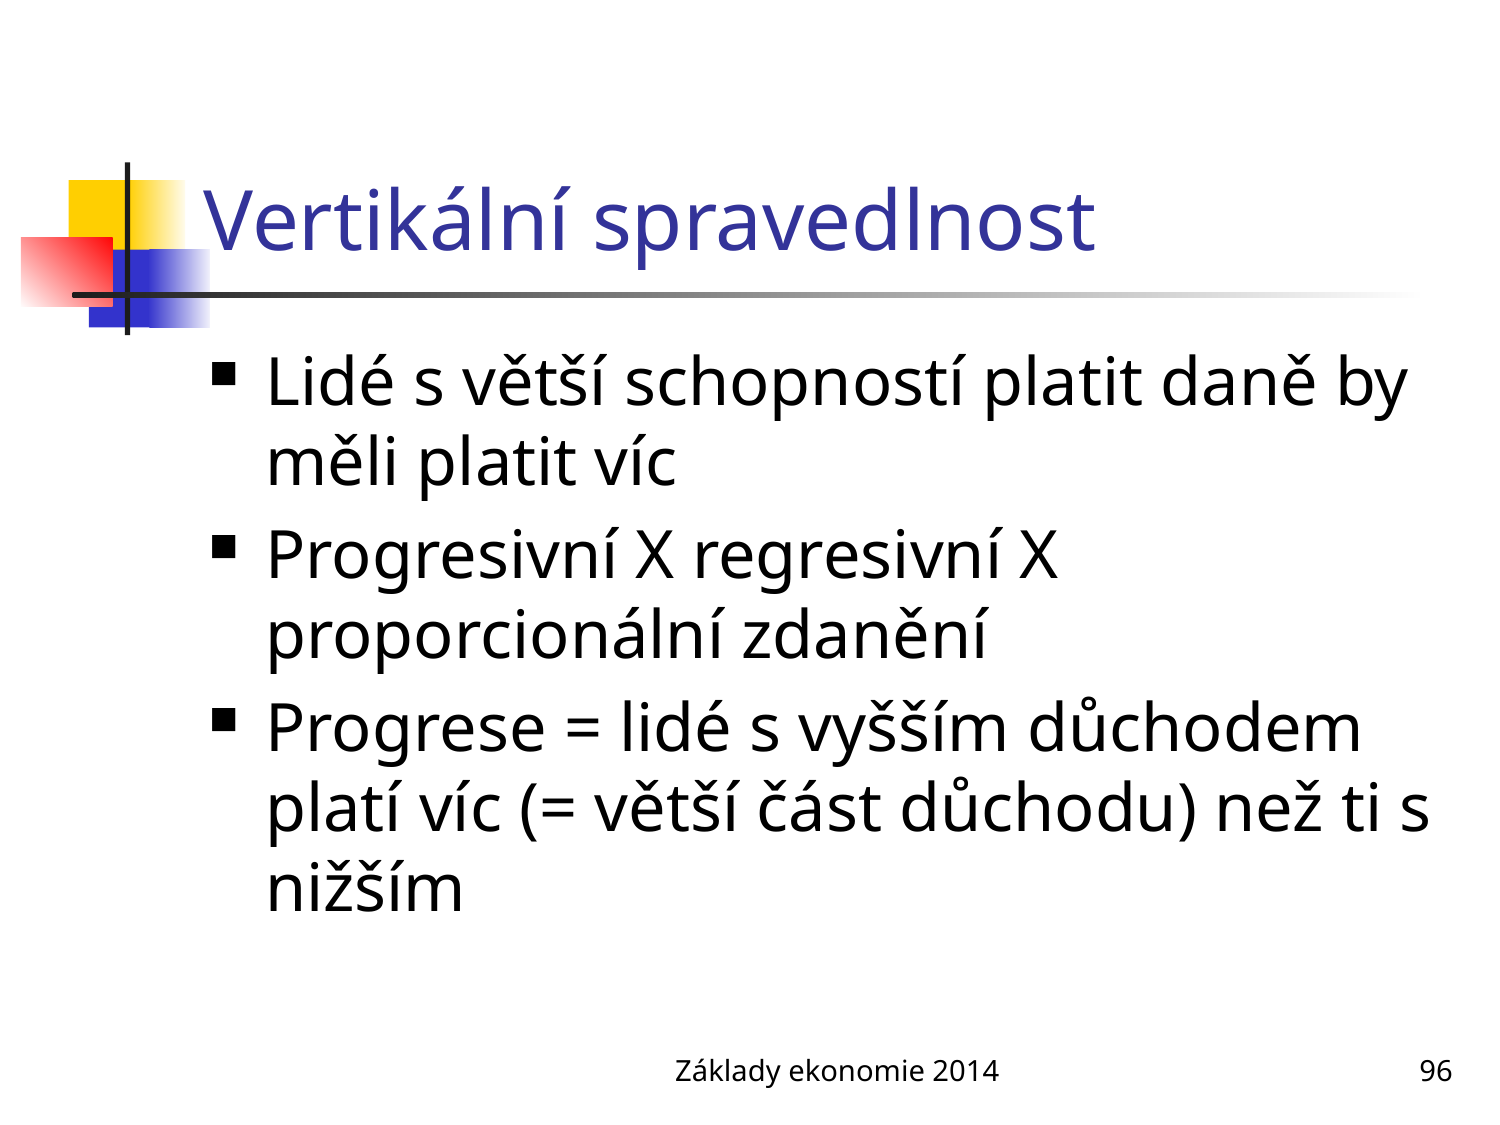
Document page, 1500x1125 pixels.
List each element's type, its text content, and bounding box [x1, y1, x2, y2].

title Vertikální spravedlnost [188, 35, 1468, 275]
list Lidé s větší schopností platit daně by měli platit víc Progresivní X regresivní X proporcionální zdanění Progrese = lidé s vyšším důchodem platí víc (= větší část důchodu) než ti s nižším [193, 331, 1469, 1006]
slide_number 96 [1155, 1024, 1468, 1100]
footer Základy ekonomie 2014 [600, 1024, 1075, 1100]
